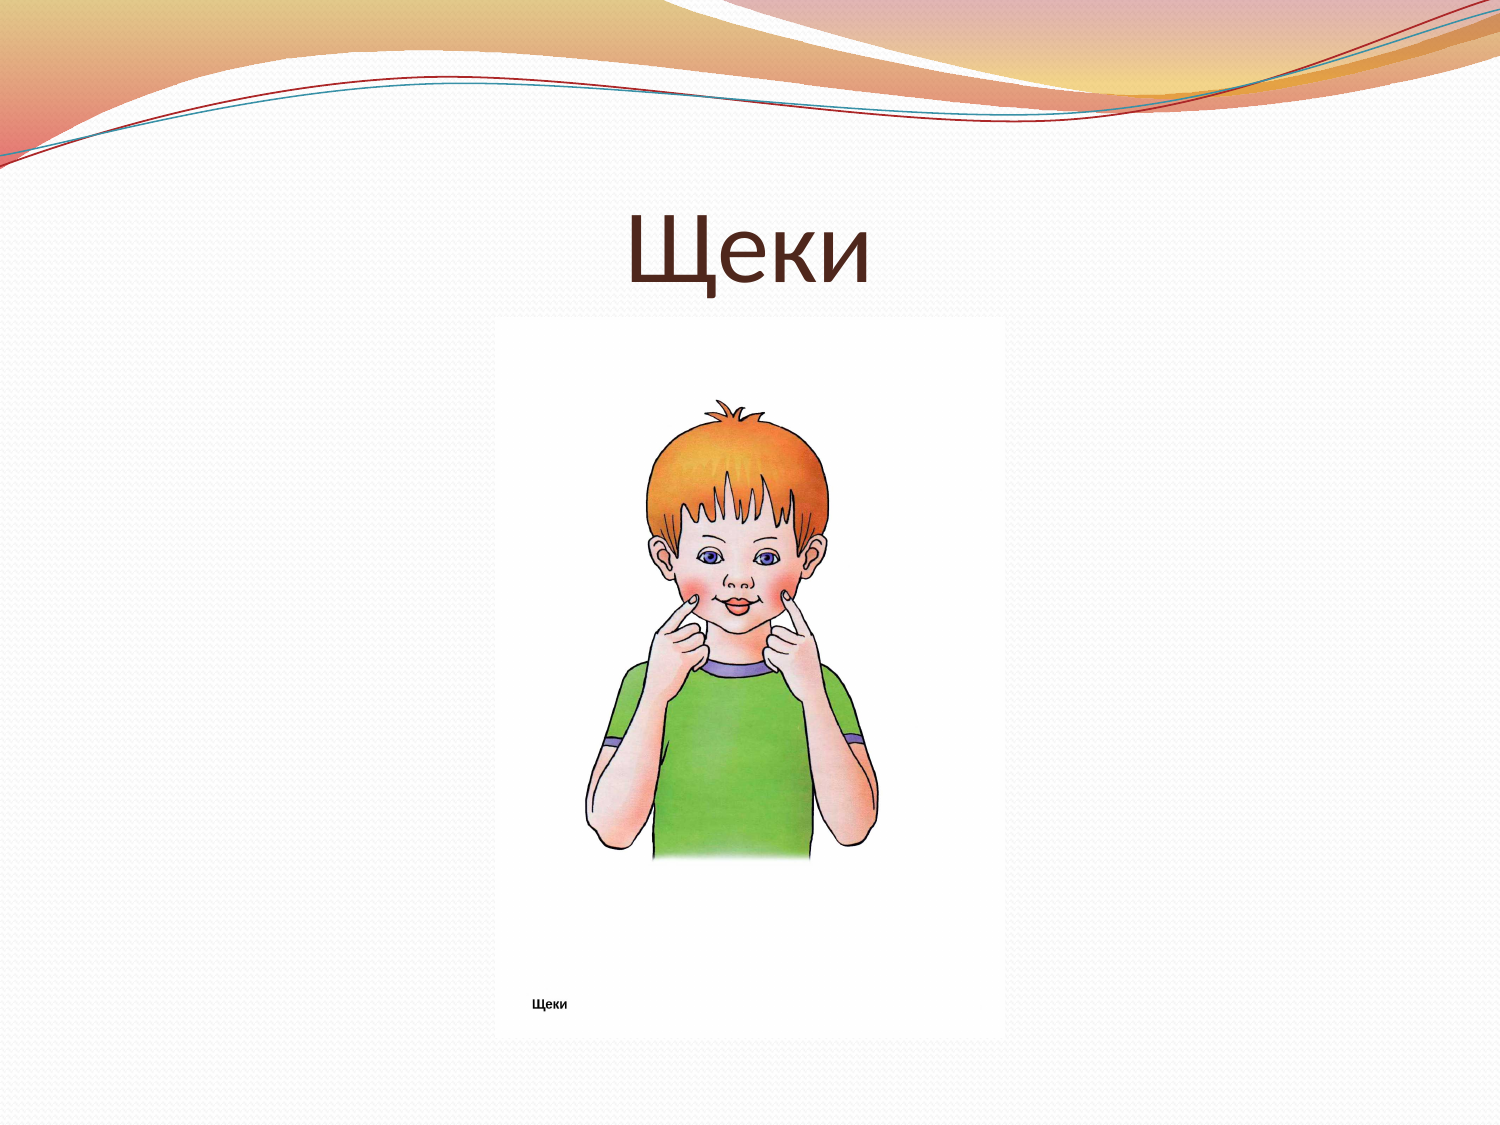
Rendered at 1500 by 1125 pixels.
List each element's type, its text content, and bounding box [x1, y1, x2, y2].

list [495, 317, 1005, 1038]
title Щеки [75, 115, 1425, 303]
